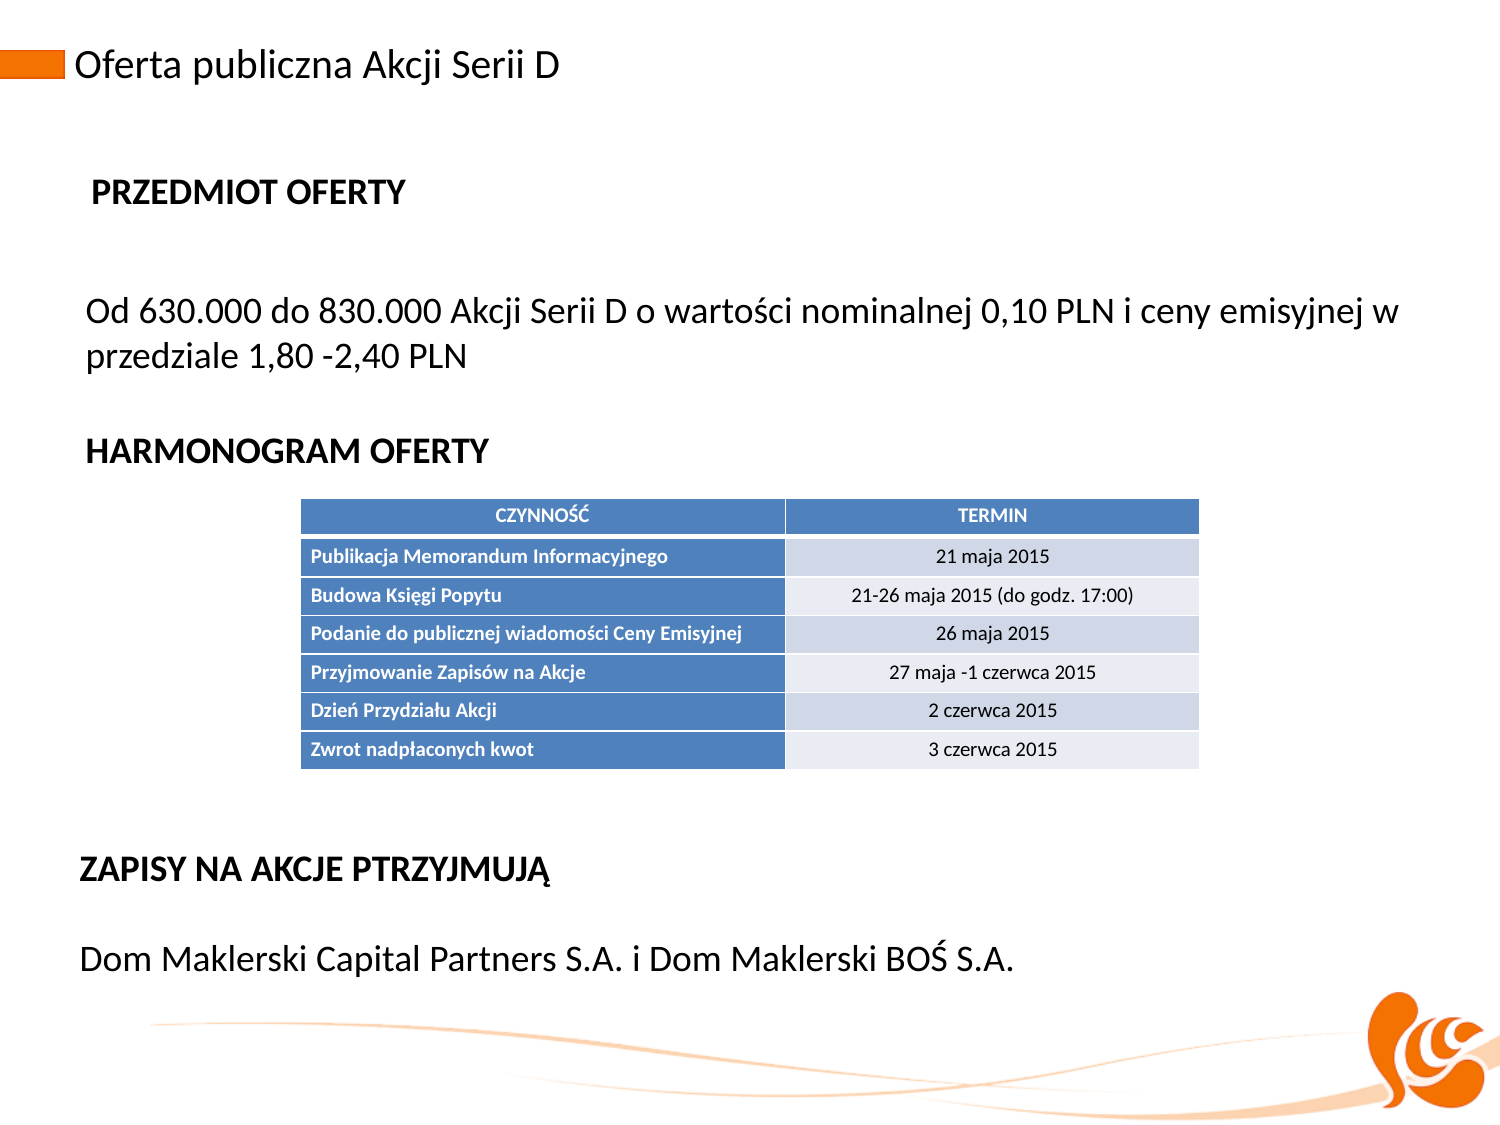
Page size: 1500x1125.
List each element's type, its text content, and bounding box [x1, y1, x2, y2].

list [149, 983, 1500, 1125]
table_header CZYNNOŚĆ [301, 499, 785, 534]
text_box Od 630.000 do 830.000 Akcji Serii D o wartości nominalnej 0,10 PLN i ceny emisyjnej w przedziale 1,80 -2,40 PLN [70, 278, 1436, 384]
text_box ZAPISY NA AKCJE PTRZYJMUJĄ Dom Maklerski Capital Partners S.A. i Dom Maklerski BOŚ S.A. [64, 836, 1436, 986]
table_cell Budowa Księgi Popytu [301, 578, 785, 615]
table_cell Dzień Przydziału Akcji [301, 693, 785, 730]
text_box HARMONOGRAM OFERTY [70, 419, 1436, 479]
table_cell 21-26 maja 2015 (do godz. 17:00) [786, 578, 1199, 615]
table_cell Przyjmowanie Zapisów na Akcje [301, 655, 785, 692]
picture [0, 50, 66, 79]
table_cell 2 czerwca 2015 [786, 693, 1199, 730]
table_cell 27 maja -1 czerwca 2015 [786, 655, 1199, 692]
text_box PRZEDMIOT OFERTY [76, 159, 1441, 219]
table_cell 3 czerwca 2015 [786, 732, 1199, 769]
text_box Oferta publiczna Akcji Serii D [59, 29, 1400, 95]
table_cell Publikacja Memorandum Informacyjnego [301, 539, 785, 576]
table_header TERMIN [786, 499, 1199, 534]
table_cell 21 maja 2015 [786, 539, 1199, 576]
table_cell Zwrot nadpłaconych kwot [301, 732, 785, 769]
table_cell Podanie do publicznej wiadomości Ceny Emisyjnej [301, 616, 785, 653]
table_cell 26 maja 2015 [786, 616, 1199, 653]
